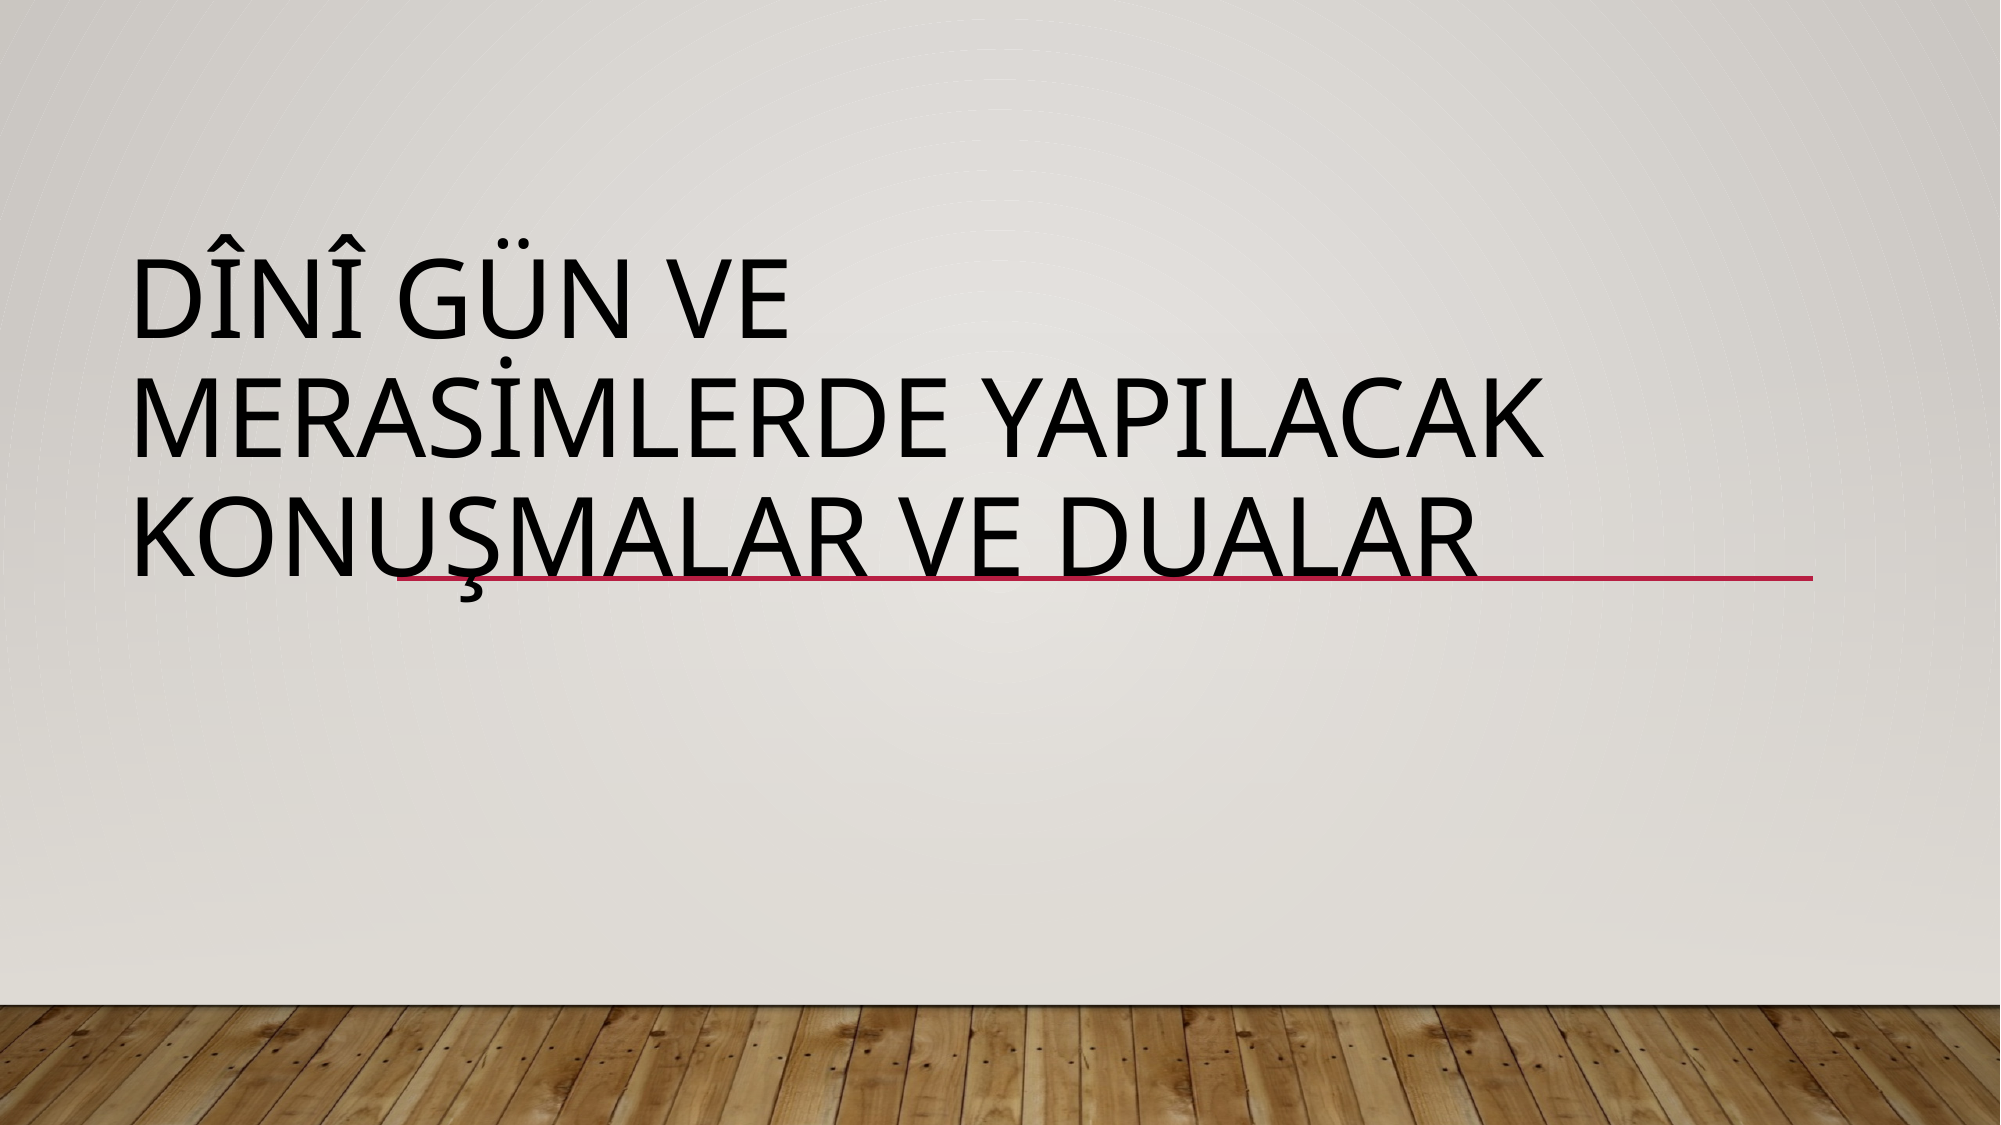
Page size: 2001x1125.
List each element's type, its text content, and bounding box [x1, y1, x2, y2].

title Dînî Gün ve Merasimlerde Yapılacak Konuşmalar ve Dualar [112, 112, 1623, 600]
picture [0, 1005, 2000, 1125]
